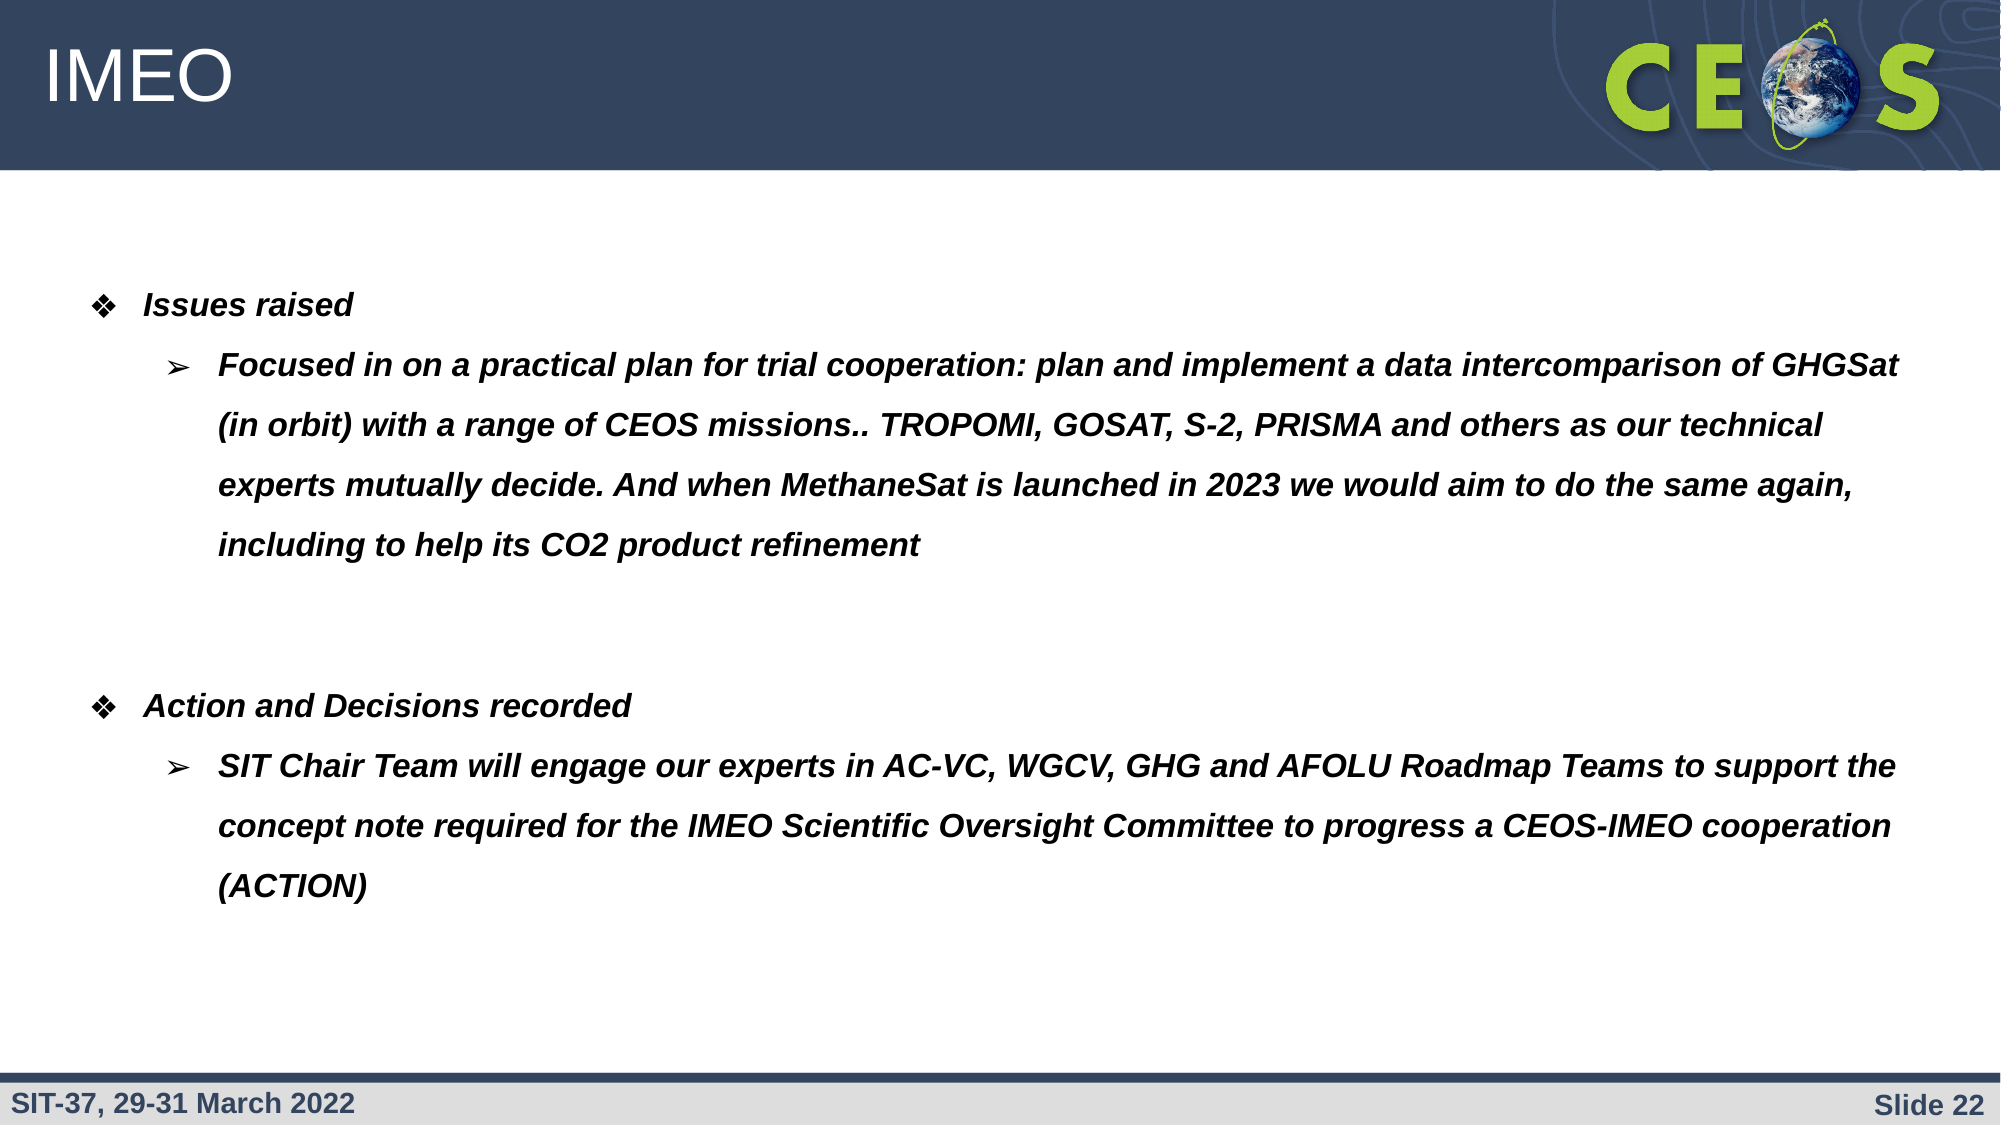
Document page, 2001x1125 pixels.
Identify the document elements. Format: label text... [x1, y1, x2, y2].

picture [1606, 18, 1939, 150]
title IMEO [28, 28, 1569, 157]
list Issues raised Focused in on a practical plan for trial cooperation: plan and implement a data intercomparison of GHGSat (in orbit) with a range of CEOS missions.. TROPOMI, GOSAT, S-2, PRISMA and others as our technical experts mutually decide. And when MethaneSat is launched in 2023 we would aim to do the same again, including to help its CO2 product refinement Action and Decisions recorded SIT Chair Team will engage our experts in AC-VC, WGCV, GHG and AFOLU Roadmap Teams to support the concept note required for the IMEO Scientific Oversight Committee to progress a CEOS-IMEO cooperation (ACTION) [53, 255, 1939, 1021]
